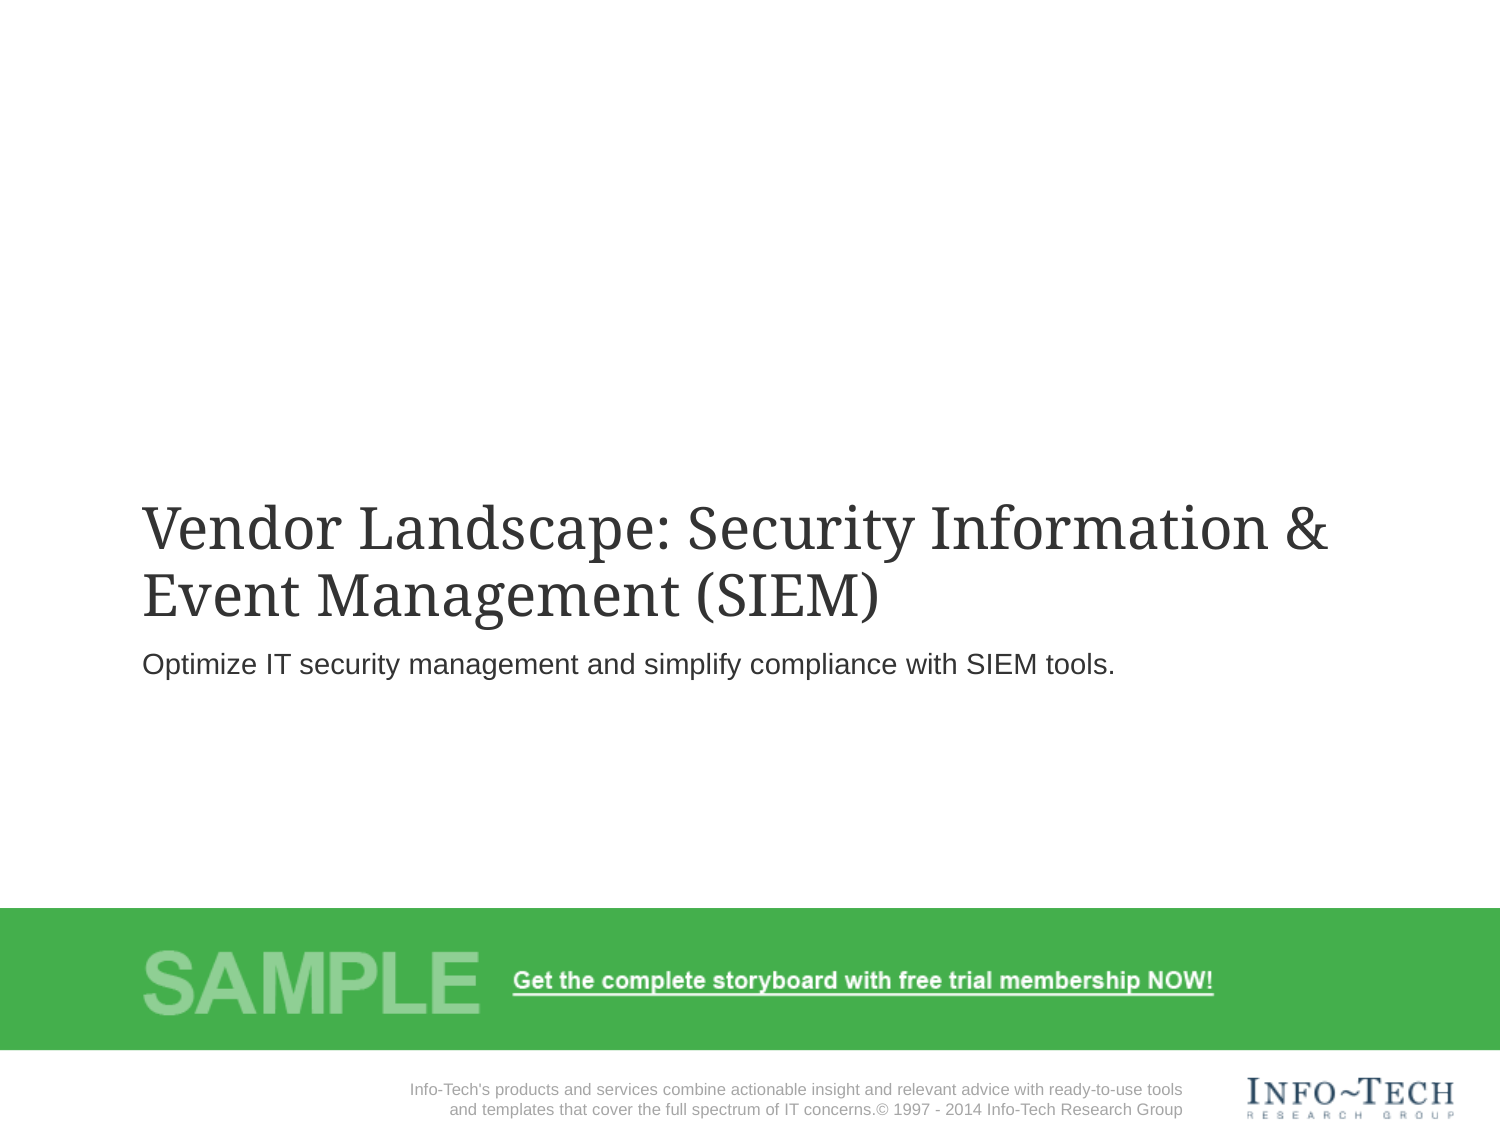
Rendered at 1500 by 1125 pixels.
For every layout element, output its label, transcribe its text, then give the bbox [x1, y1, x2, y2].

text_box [0, 908, 1500, 1125]
list Vendor Landscape: Security Information & Event Management (SIEM) [126, 487, 1351, 637]
list Optimize IT security management and simplify compliance with SIEM tools. [126, 637, 1353, 722]
